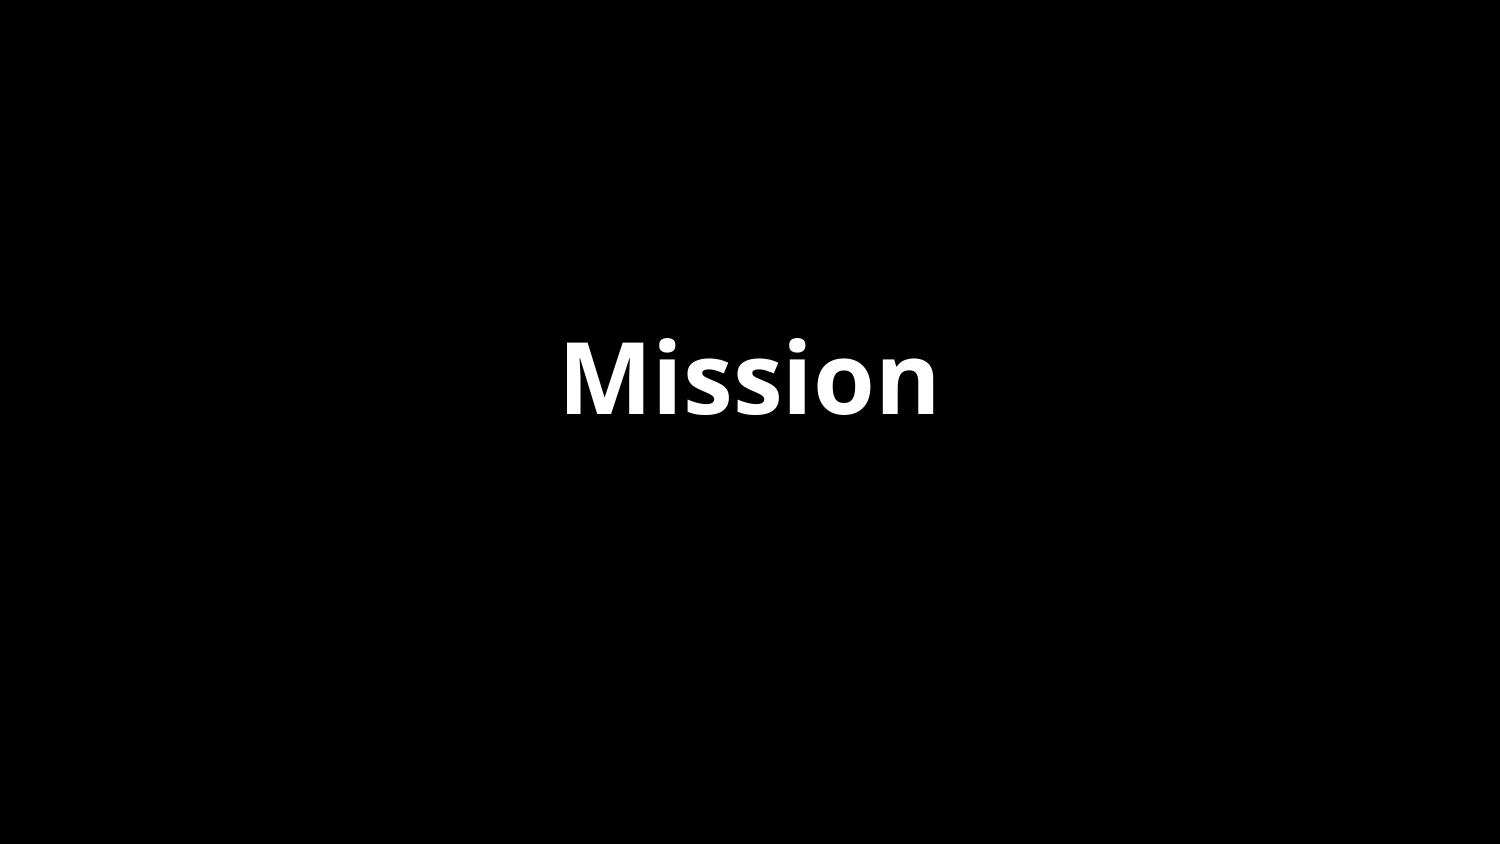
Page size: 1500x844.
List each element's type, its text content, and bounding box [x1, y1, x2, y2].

title Mission [112, 259, 1388, 450]
